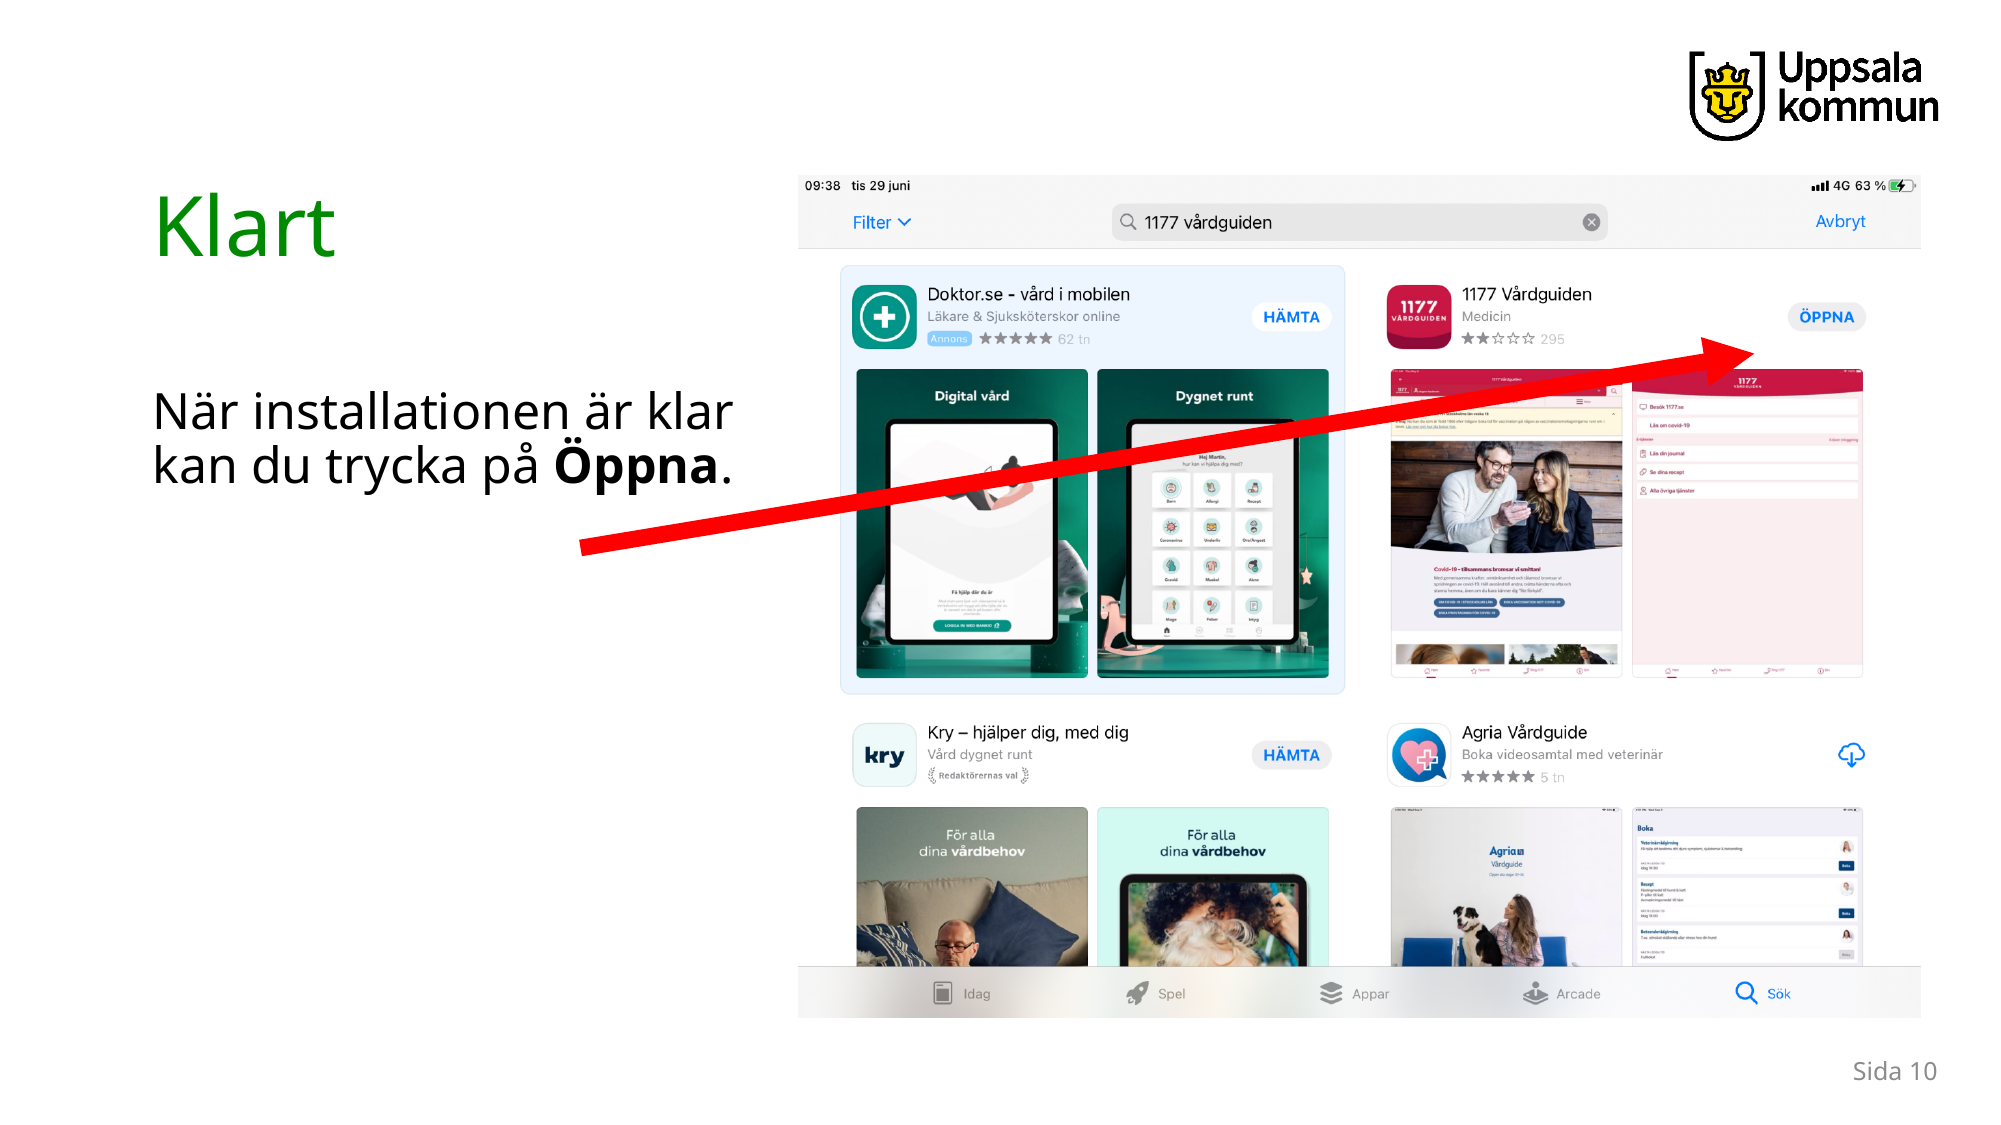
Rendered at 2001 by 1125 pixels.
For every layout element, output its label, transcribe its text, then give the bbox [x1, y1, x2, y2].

title Klart [137, 163, 833, 282]
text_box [580, 353, 1755, 549]
picture [798, 175, 1921, 1018]
picture [1674, 36, 1953, 156]
list När installationen är klar kan du trycka på Öppna. [137, 378, 793, 960]
slide_number Sida 10 [1502, 1042, 1953, 1103]
